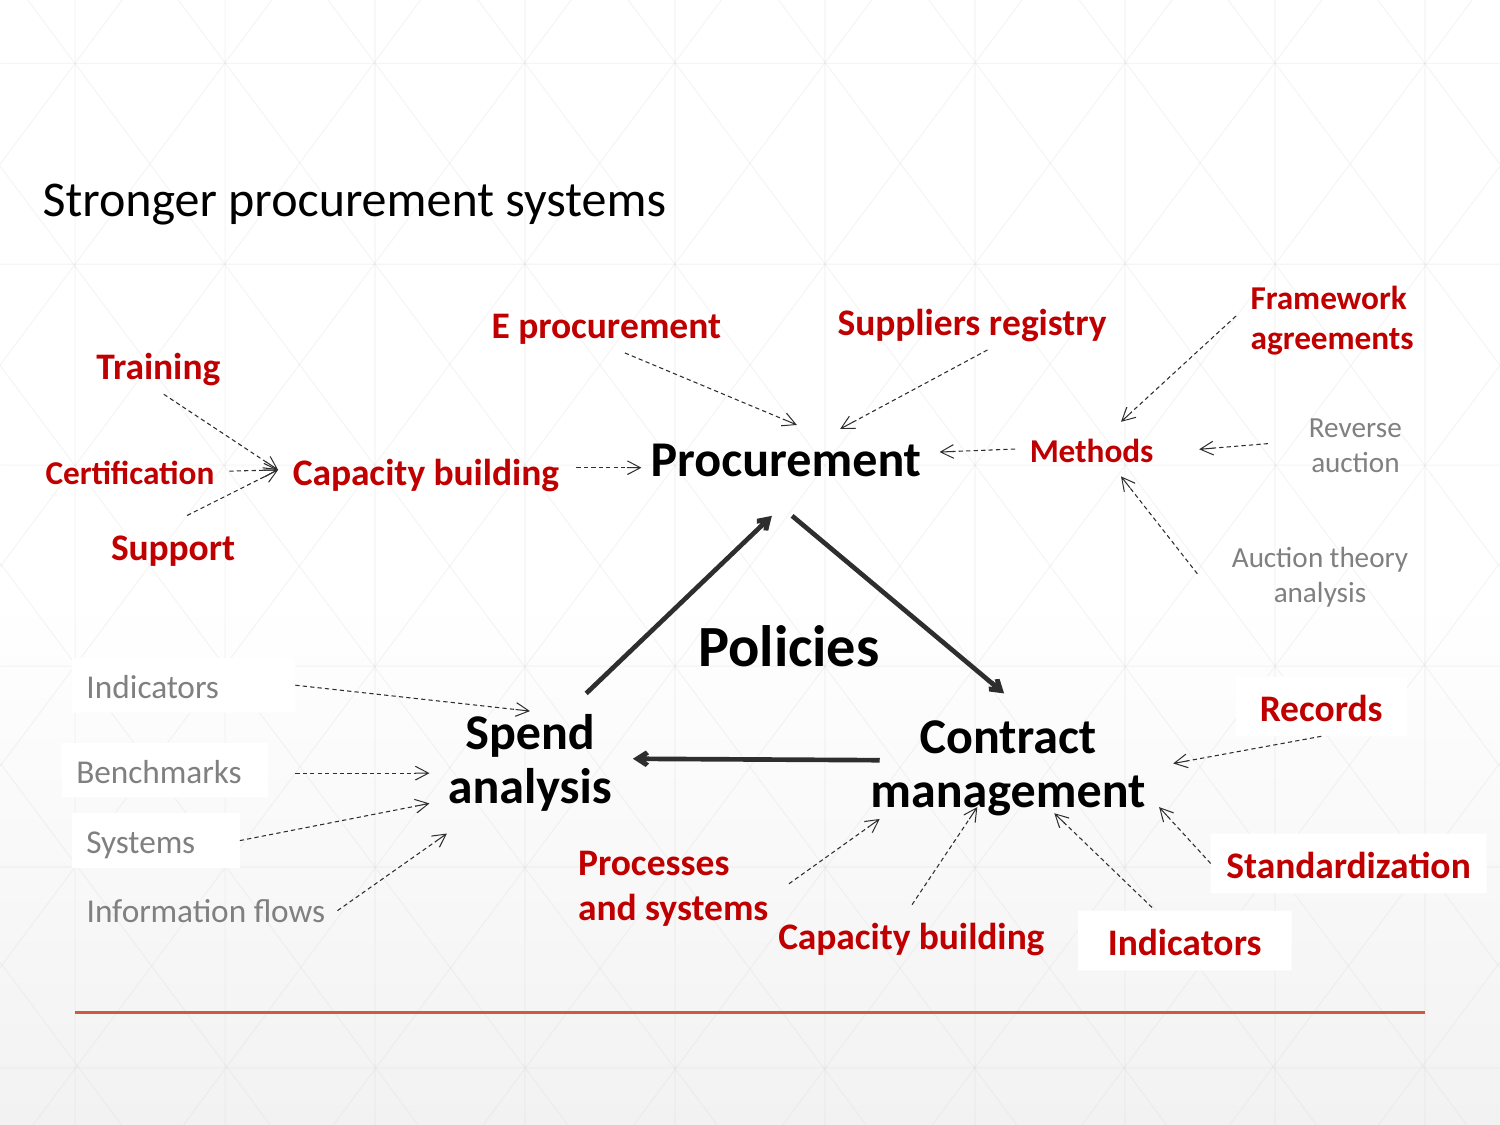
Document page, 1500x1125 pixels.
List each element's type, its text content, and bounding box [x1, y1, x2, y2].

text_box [25, 334, 642, 576]
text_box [61, 657, 447, 938]
text_box Stronger procurement systems [27, 159, 682, 235]
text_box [939, 268, 1460, 618]
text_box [476, 290, 939, 429]
text_box Policies [772, 600, 792, 676]
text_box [792, 515, 1005, 676]
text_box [586, 515, 772, 676]
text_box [563, 676, 1487, 972]
text_box Spend analysis [447, 711, 563, 810]
text_box Procurement [642, 429, 931, 498]
